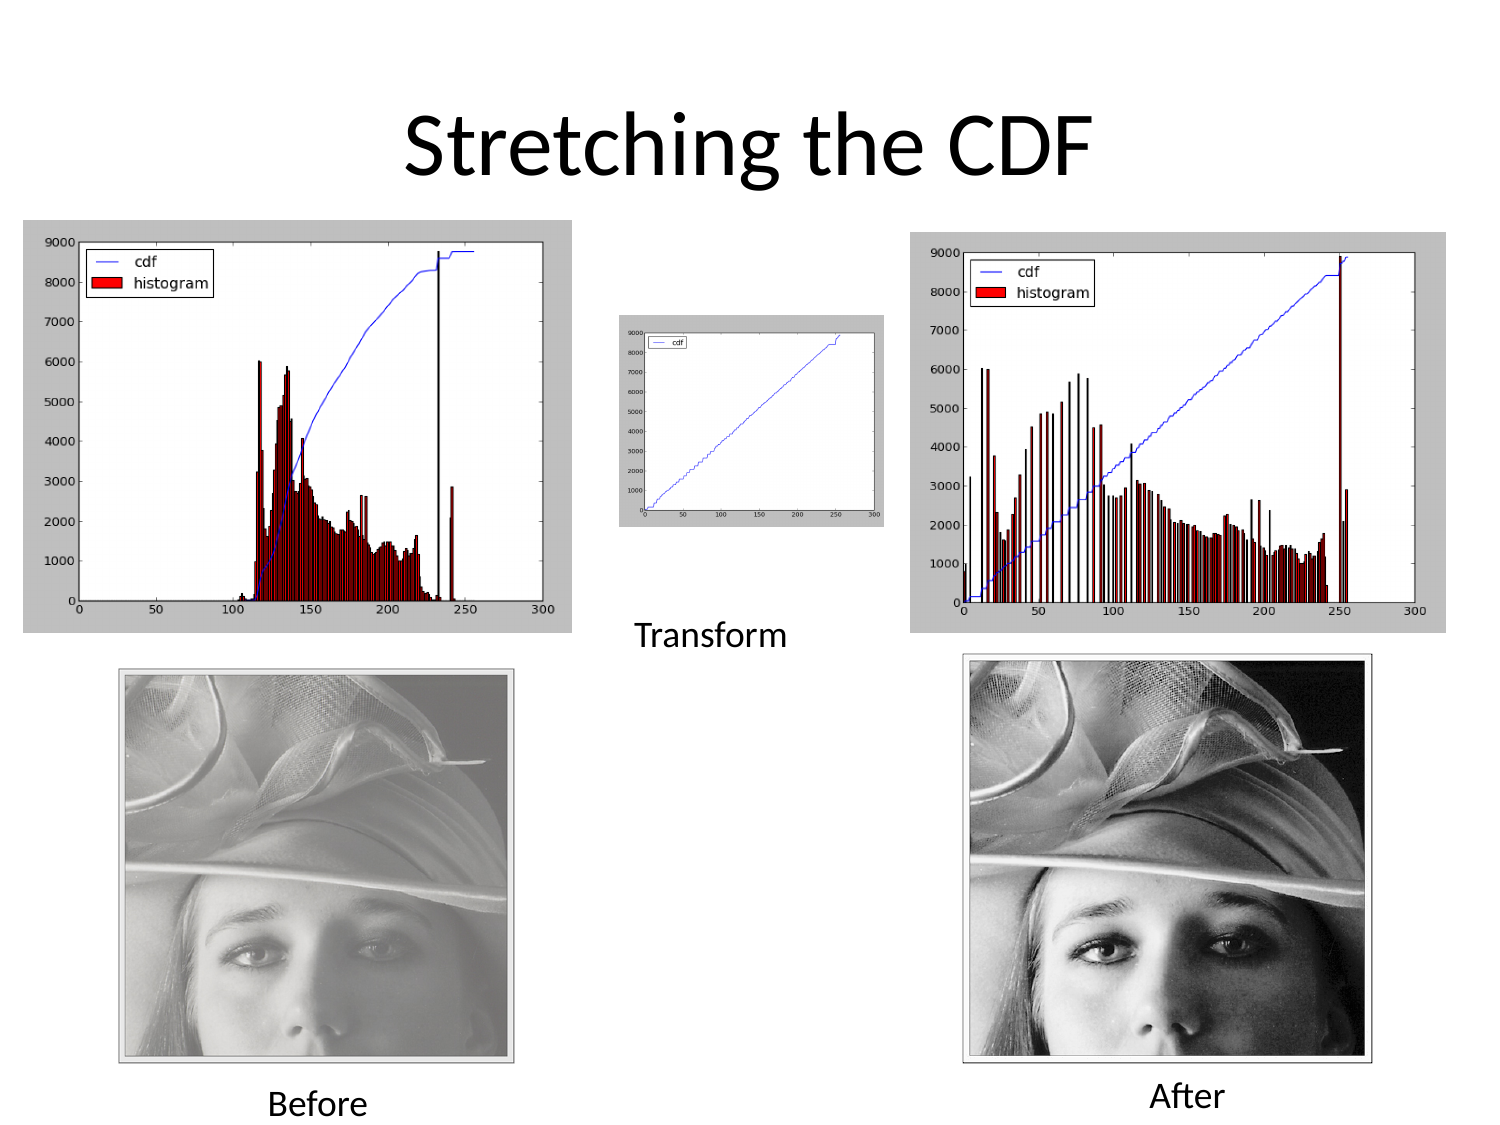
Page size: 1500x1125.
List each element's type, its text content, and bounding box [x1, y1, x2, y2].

text_box Before [143, 1073, 493, 1125]
picture [118, 667, 515, 1065]
picture [23, 219, 572, 633]
picture [910, 232, 1446, 633]
title Stretching the CDF [75, 45, 1425, 233]
text_box After [1012, 1072, 1362, 1124]
picture [962, 653, 1373, 1064]
text_box Transform [619, 602, 862, 662]
picture [619, 315, 884, 527]
